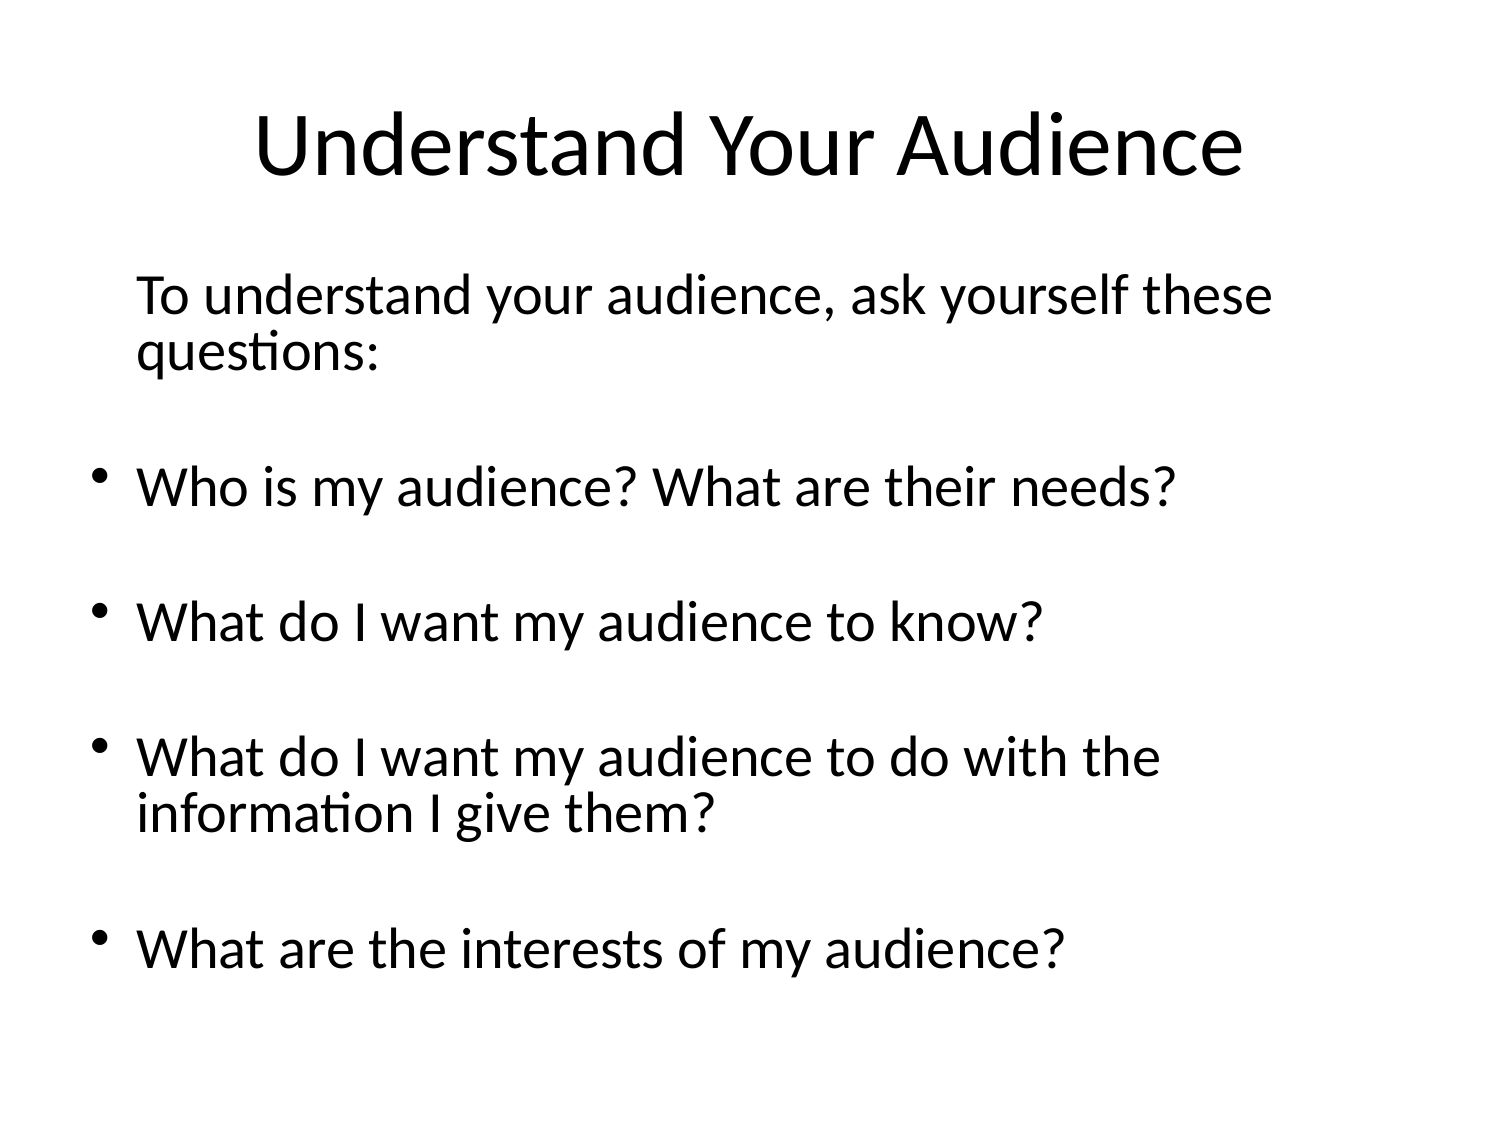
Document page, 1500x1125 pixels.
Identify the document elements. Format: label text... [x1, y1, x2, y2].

list To understand your audience, ask yourself these questions: Who is my audience? What are their needs? What do I want my audience to know? What do I want my audience to do with the information I give them? What are the interests of my audience? [75, 262, 1425, 1005]
title Understand Your Audience [75, 45, 1425, 233]
